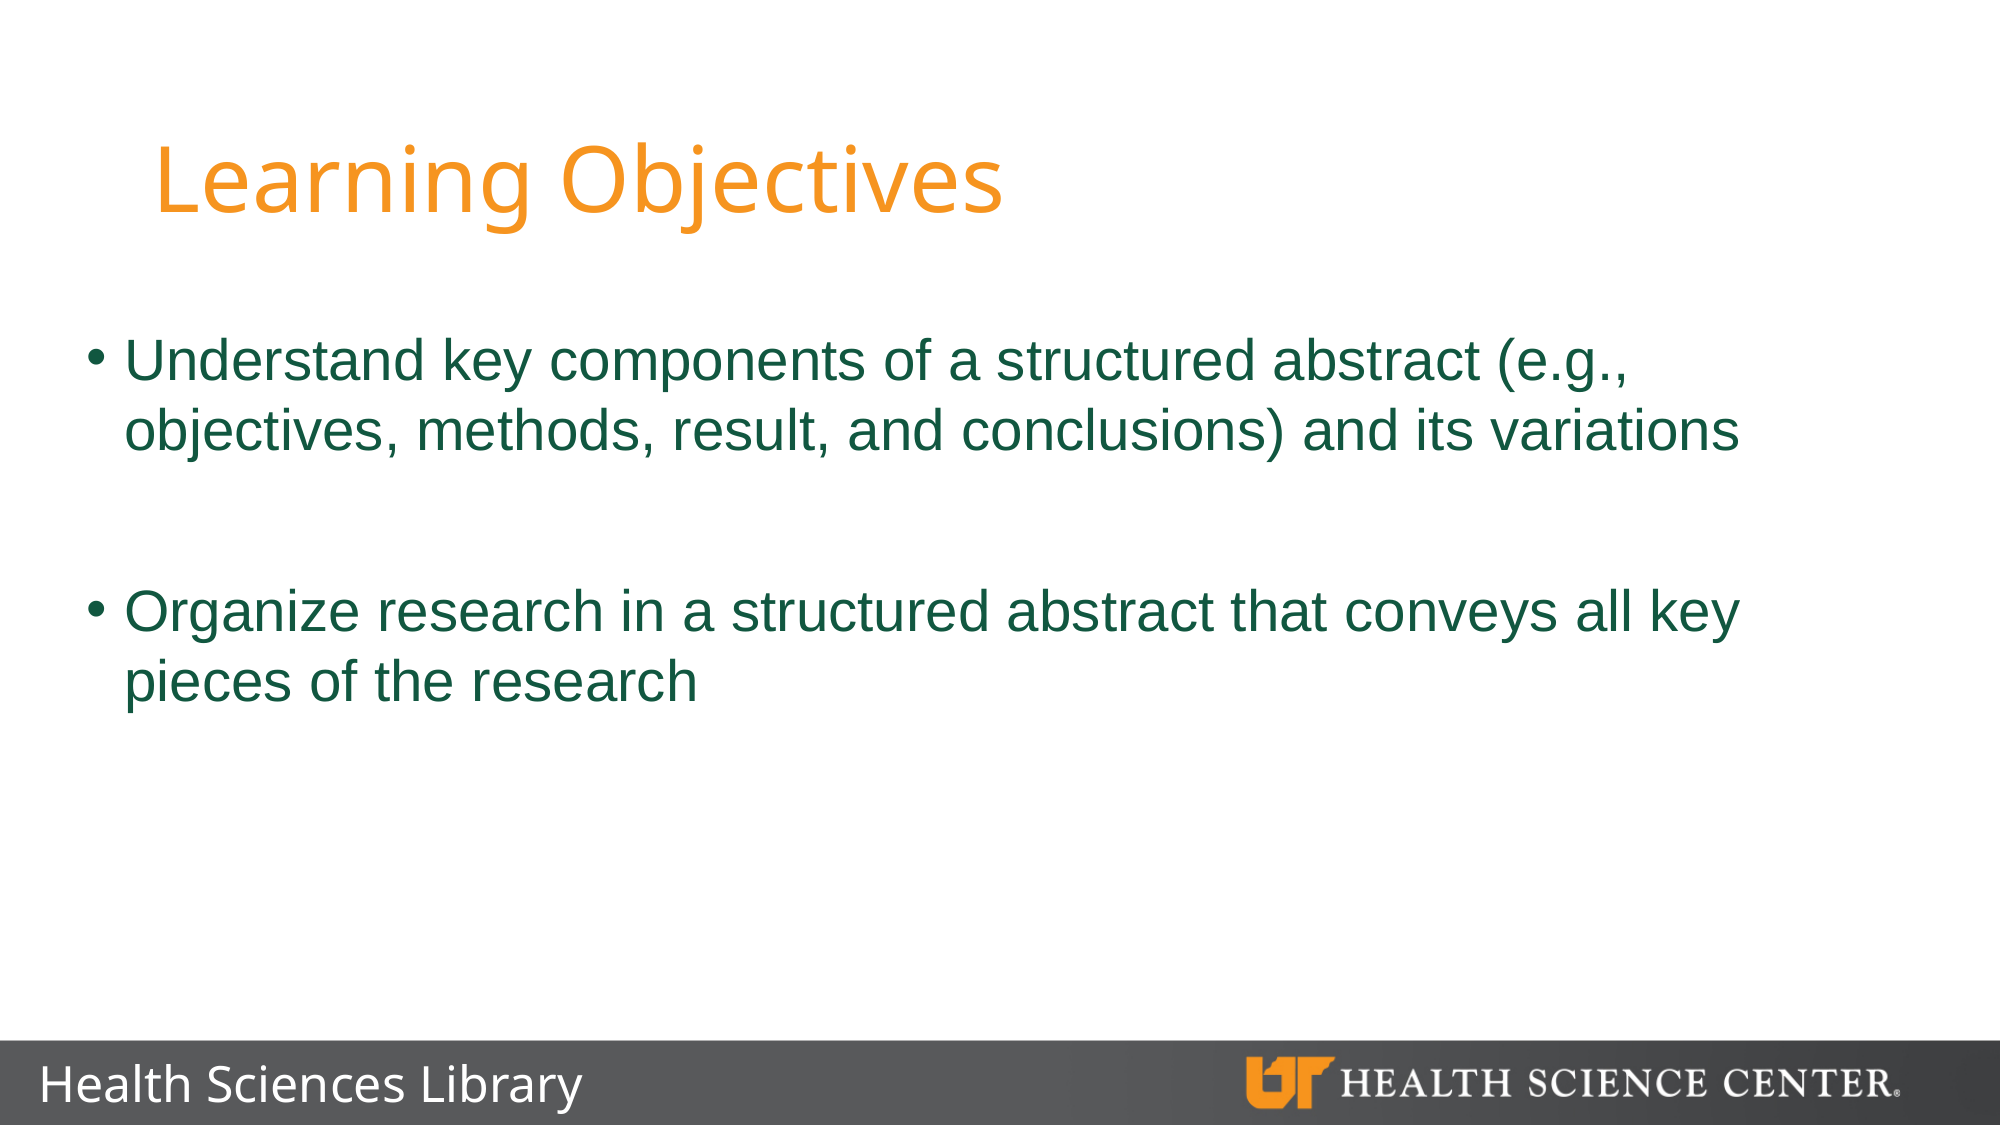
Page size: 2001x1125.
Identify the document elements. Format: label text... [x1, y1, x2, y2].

list Understand key components of a structured abstract (e.g., objectives, methods, result, and conclusions) and its variations Organize research in a structured abstract that conveys all key pieces of the research [71, 314, 1797, 1028]
picture [0, 0, 2000, 1125]
title Learning Objectives [137, 74, 1863, 292]
